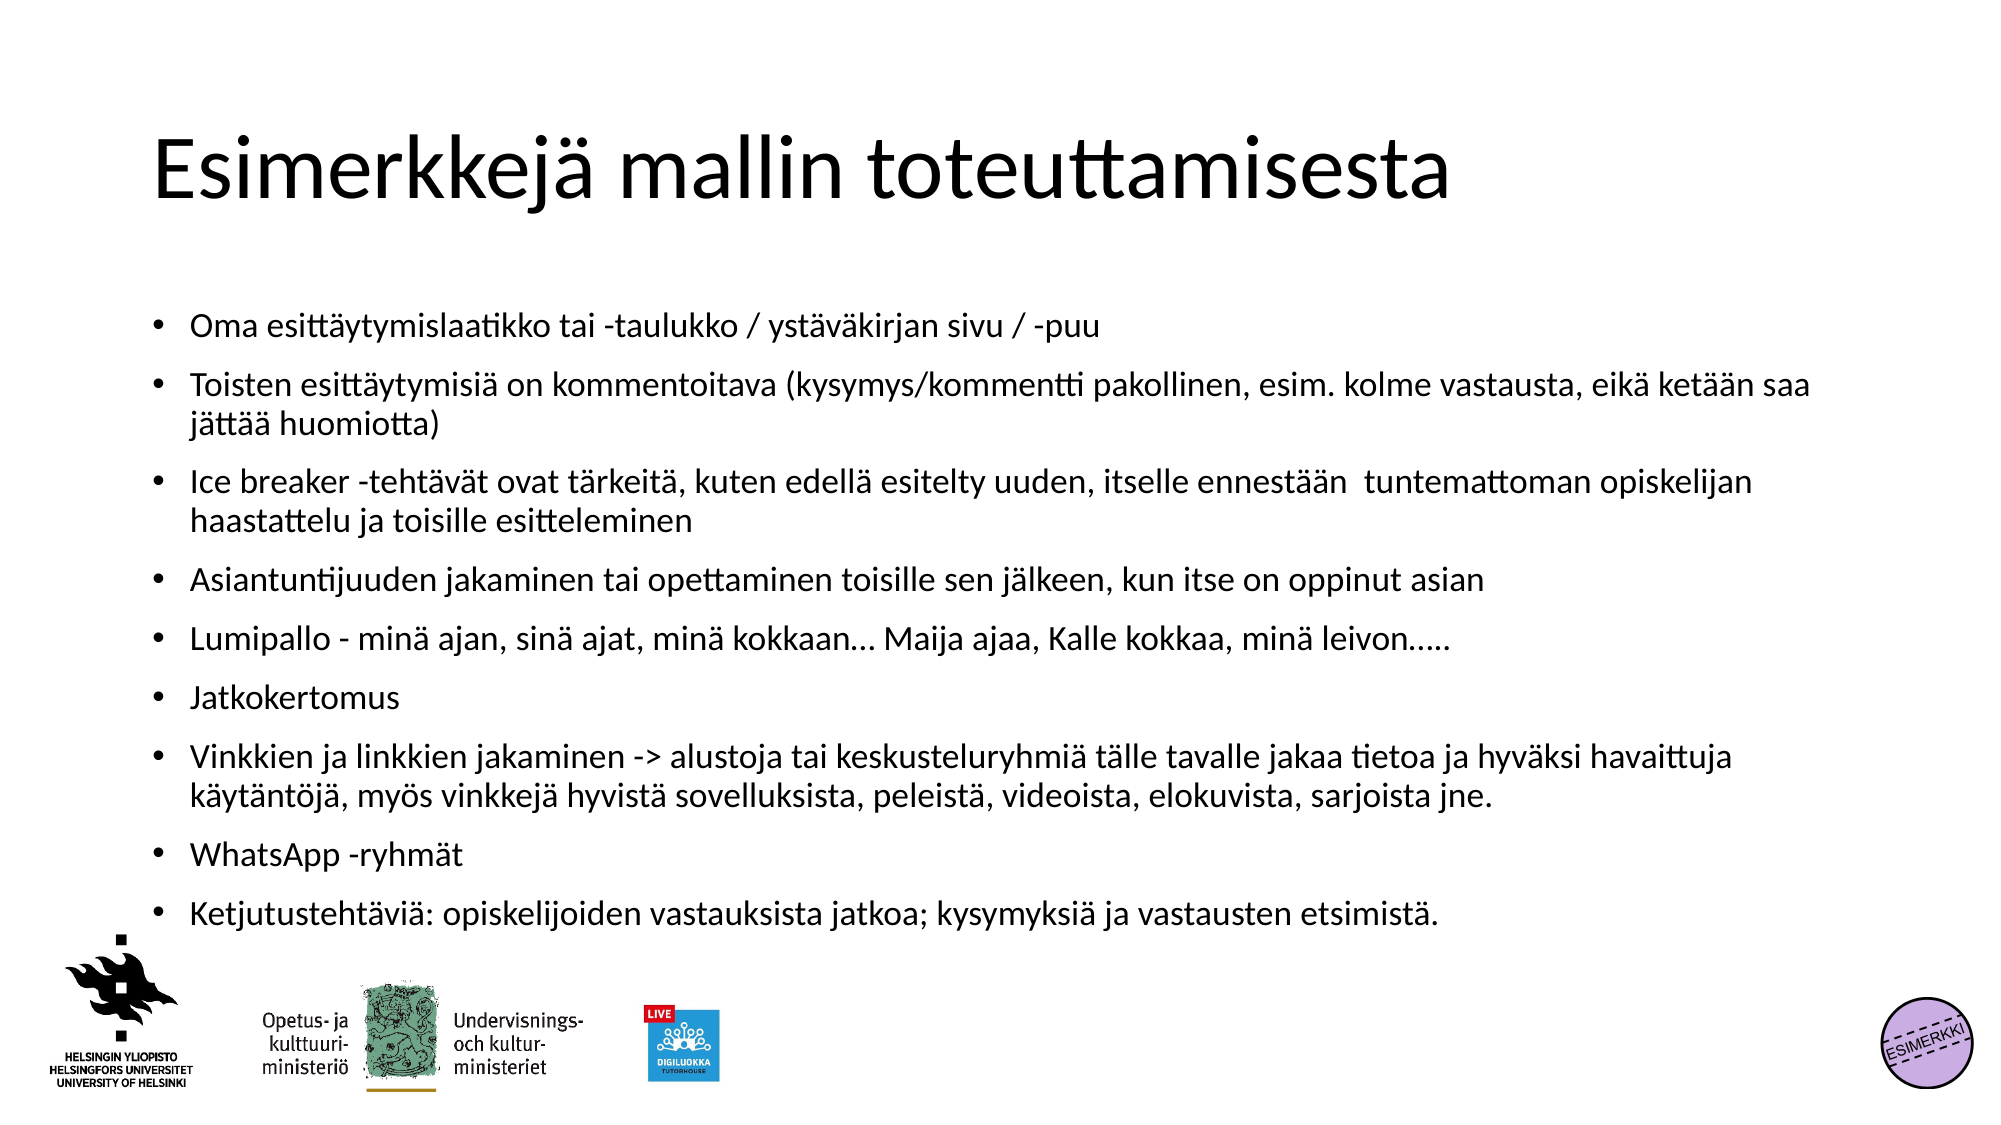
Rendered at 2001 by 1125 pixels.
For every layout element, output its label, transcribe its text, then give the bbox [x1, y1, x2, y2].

picture [628, 1014, 735, 1097]
picture [1873, 997, 1978, 1089]
picture [39, 923, 203, 1097]
picture [257, 1014, 588, 1097]
list Oma esittäytymislaatikko tai -taulukko / ystäväkirjan sivu / -puu Toisten esittäytymisiä on kommentoitava (kysymys/kommentti pakollinen, esim. kolme vastausta, eikä ketään saa jättää huomiotta) Ice breaker -tehtävät ovat tärkeitä, kuten edellä esitelty uuden, itselle ennestään tuntemattoman opiskelijan haastattelu ja toisille esitteleminen Asiantuntijuuden jakaminen tai opettaminen toisille sen jälkeen, kun itse on oppinut asian Lumipallo - minä ajan, sinä ajat, minä kokkaan… Maija ajaa, Kalle kokkaa, minä leivon….. Jatkokertomus Vinkkien ja linkkien jakaminen -> alustoja tai keskusteluryhmiä tälle tavalle jakaa tietoa ja hyväksi havaittuja käytäntöjä, myös vinkkejä hyvistä sovelluksista, peleistä, videoista, elokuvista, sarjoista jne. WhatsApp -ryhmät Ketjutustehtäviä: opiskelijoiden vastauksista jatkoa; kysymyksiä ja vastausten etsimistä. [137, 299, 1863, 1014]
title Esimerkkejä mallin toteuttamisesta [137, 59, 1863, 278]
